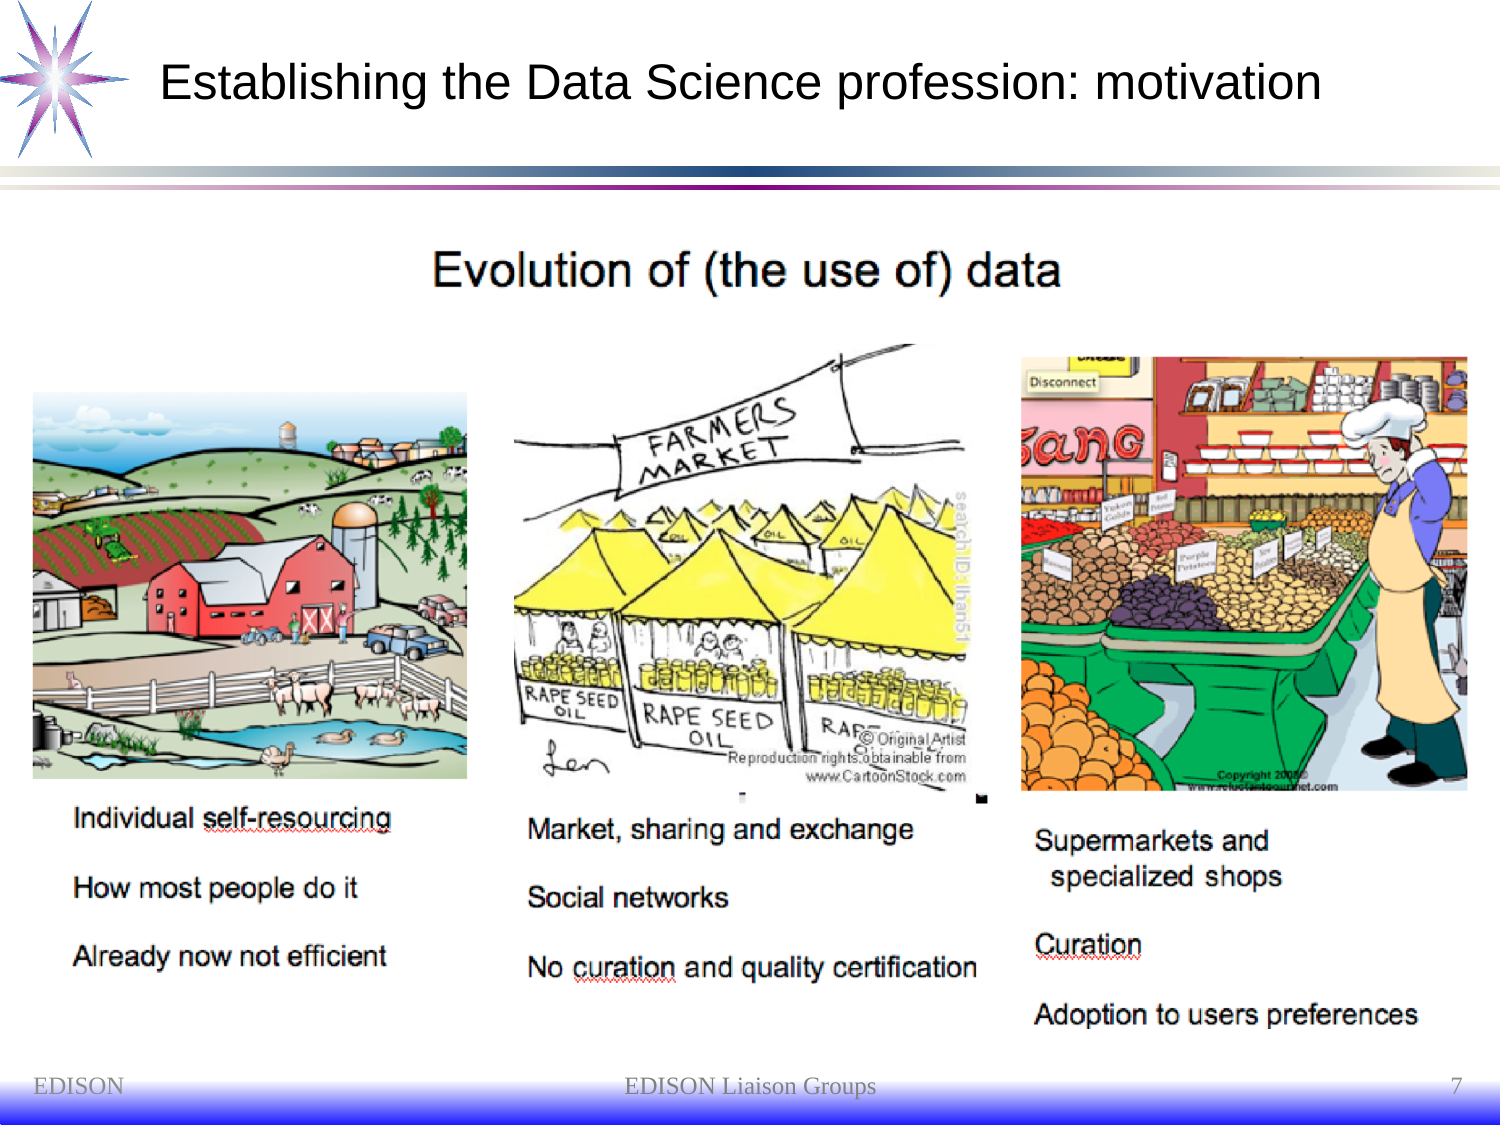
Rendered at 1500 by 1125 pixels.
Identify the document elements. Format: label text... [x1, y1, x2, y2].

slide_number 7 [1128, 1064, 1478, 1106]
footer EDISON Liaison Groups [513, 1063, 989, 1106]
title Establishing the Data Science profession: motivation [147, 24, 1425, 135]
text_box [18, 223, 1483, 1030]
slide_number EDISON [18, 1063, 369, 1106]
